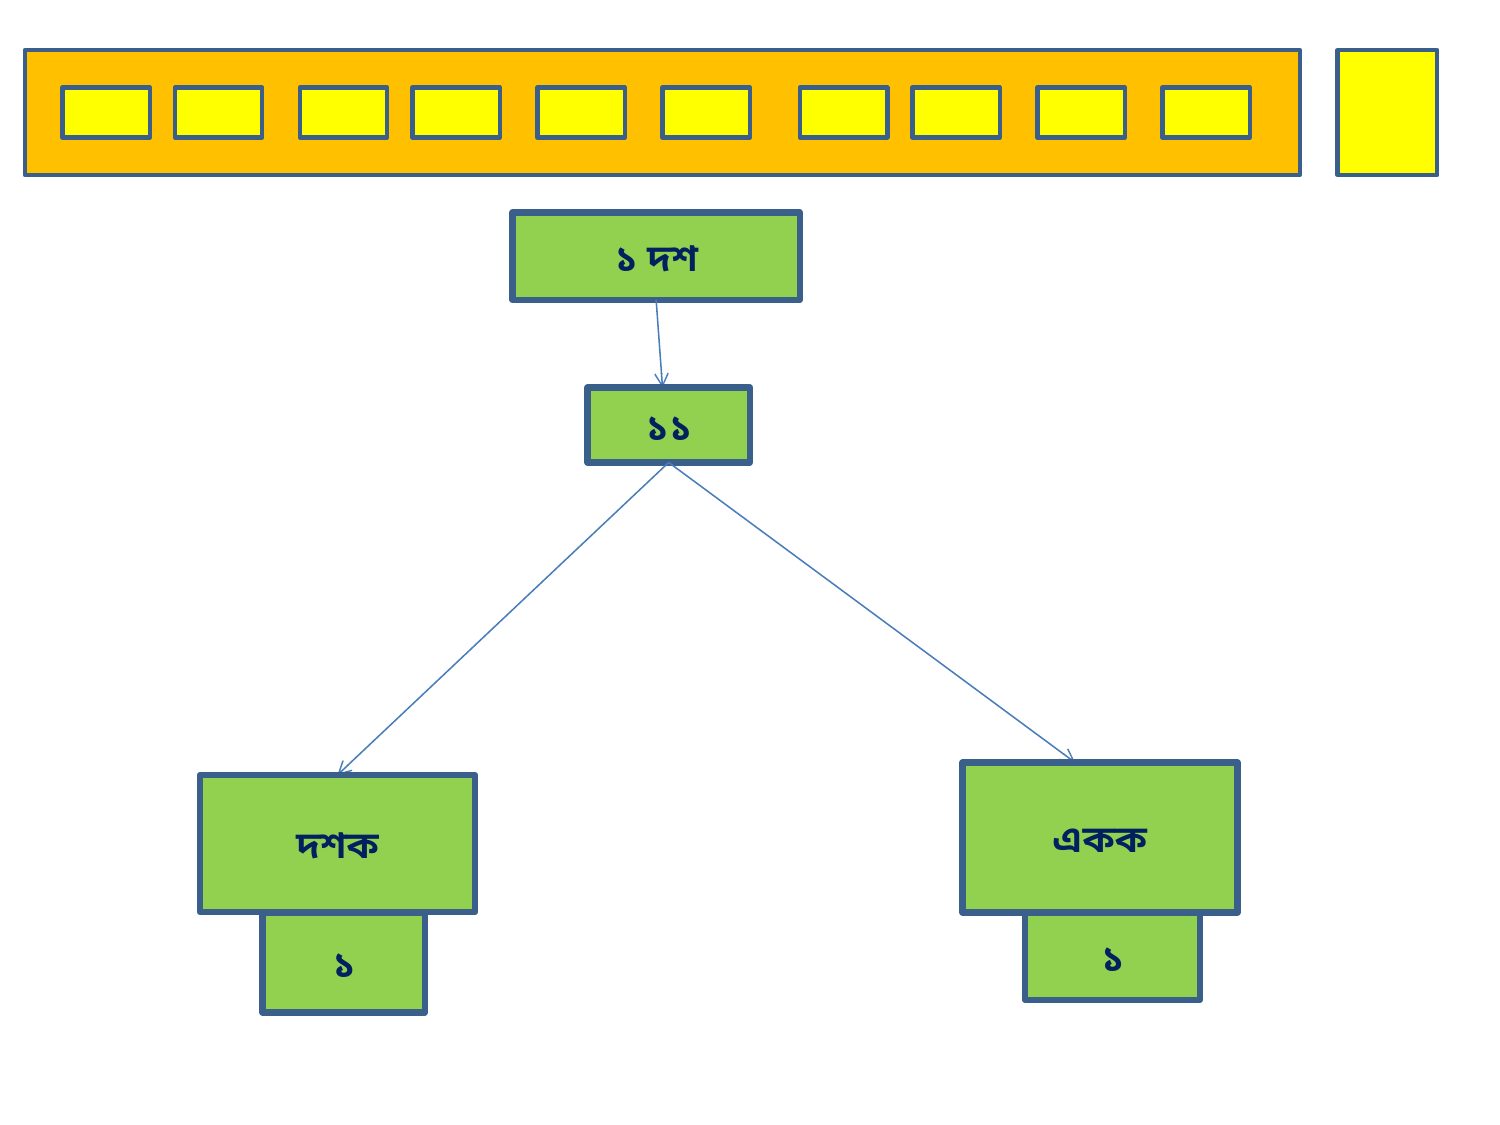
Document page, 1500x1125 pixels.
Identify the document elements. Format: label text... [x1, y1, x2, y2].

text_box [721, 409, 1023, 816]
text_box [1160, 85, 1252, 140]
text_box ১ দশ [510, 210, 802, 302]
text_box [660, 85, 752, 140]
text_box [798, 85, 890, 140]
text_box ১ [1023, 910, 1202, 1002]
text_box [1335, 48, 1439, 177]
text_box [1035, 85, 1127, 140]
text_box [346, 452, 660, 785]
text_box দশক [198, 773, 477, 914]
text_box ১১ [585, 385, 752, 464]
text_box [298, 85, 389, 140]
text_box একক [960, 760, 1240, 914]
text_box [410, 85, 502, 140]
text_box [910, 85, 1002, 140]
text_box [535, 85, 627, 140]
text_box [615, 340, 704, 348]
text_box [60, 85, 152, 140]
text_box [23, 48, 1302, 177]
text_box ১ [260, 910, 427, 1015]
text_box [173, 85, 264, 140]
